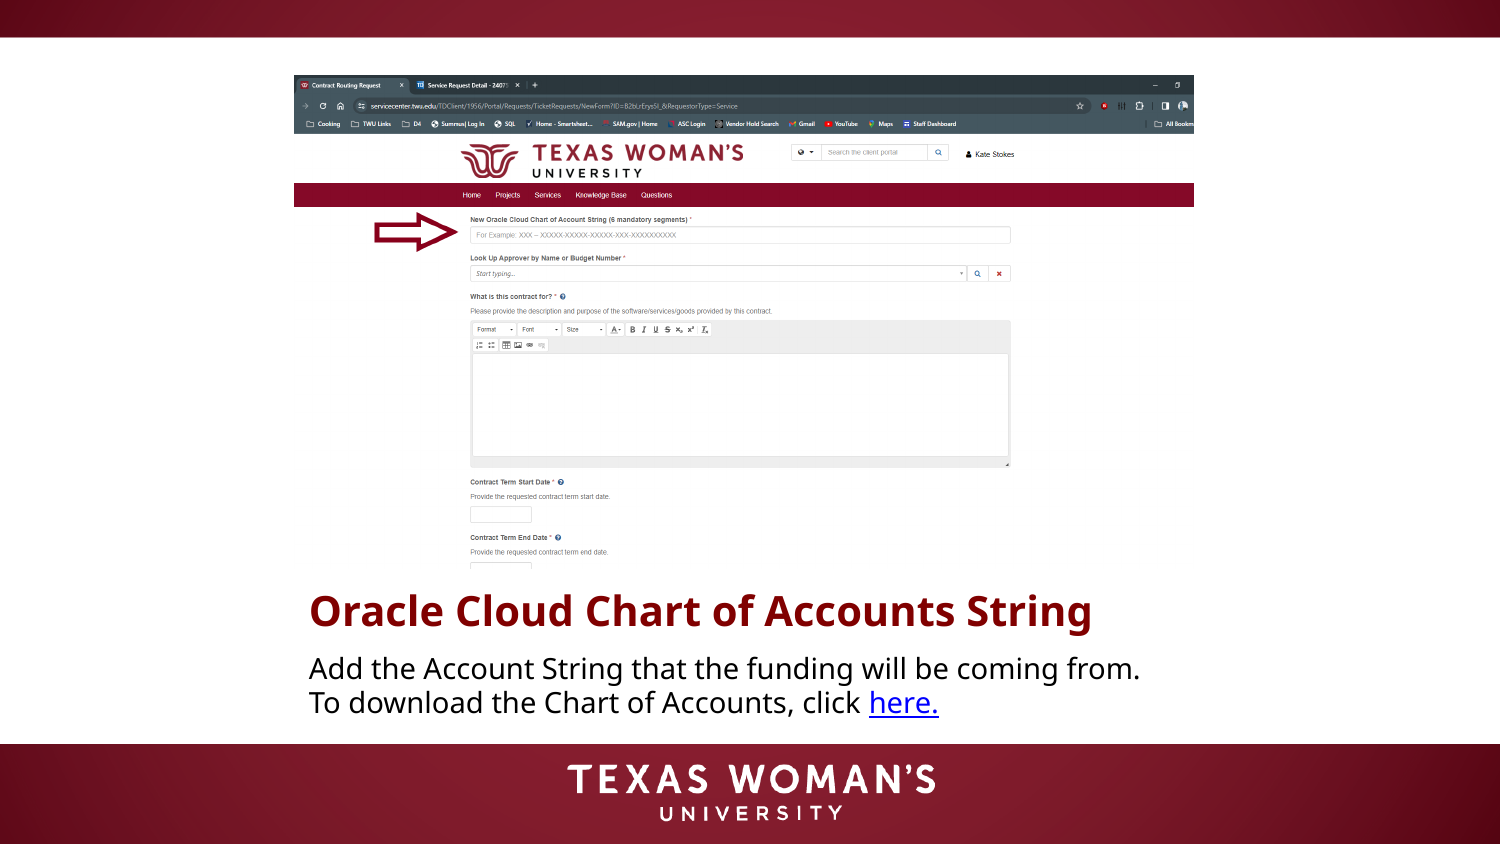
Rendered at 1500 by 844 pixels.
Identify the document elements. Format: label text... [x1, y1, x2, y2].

title Oracle Cloud Chart of Accounts String [294, 590, 1194, 642]
picture [0, 0, 1500, 844]
list Add the Account String that the funding will be coming from. To download the Chart of Accounts, click here. [294, 642, 1194, 716]
